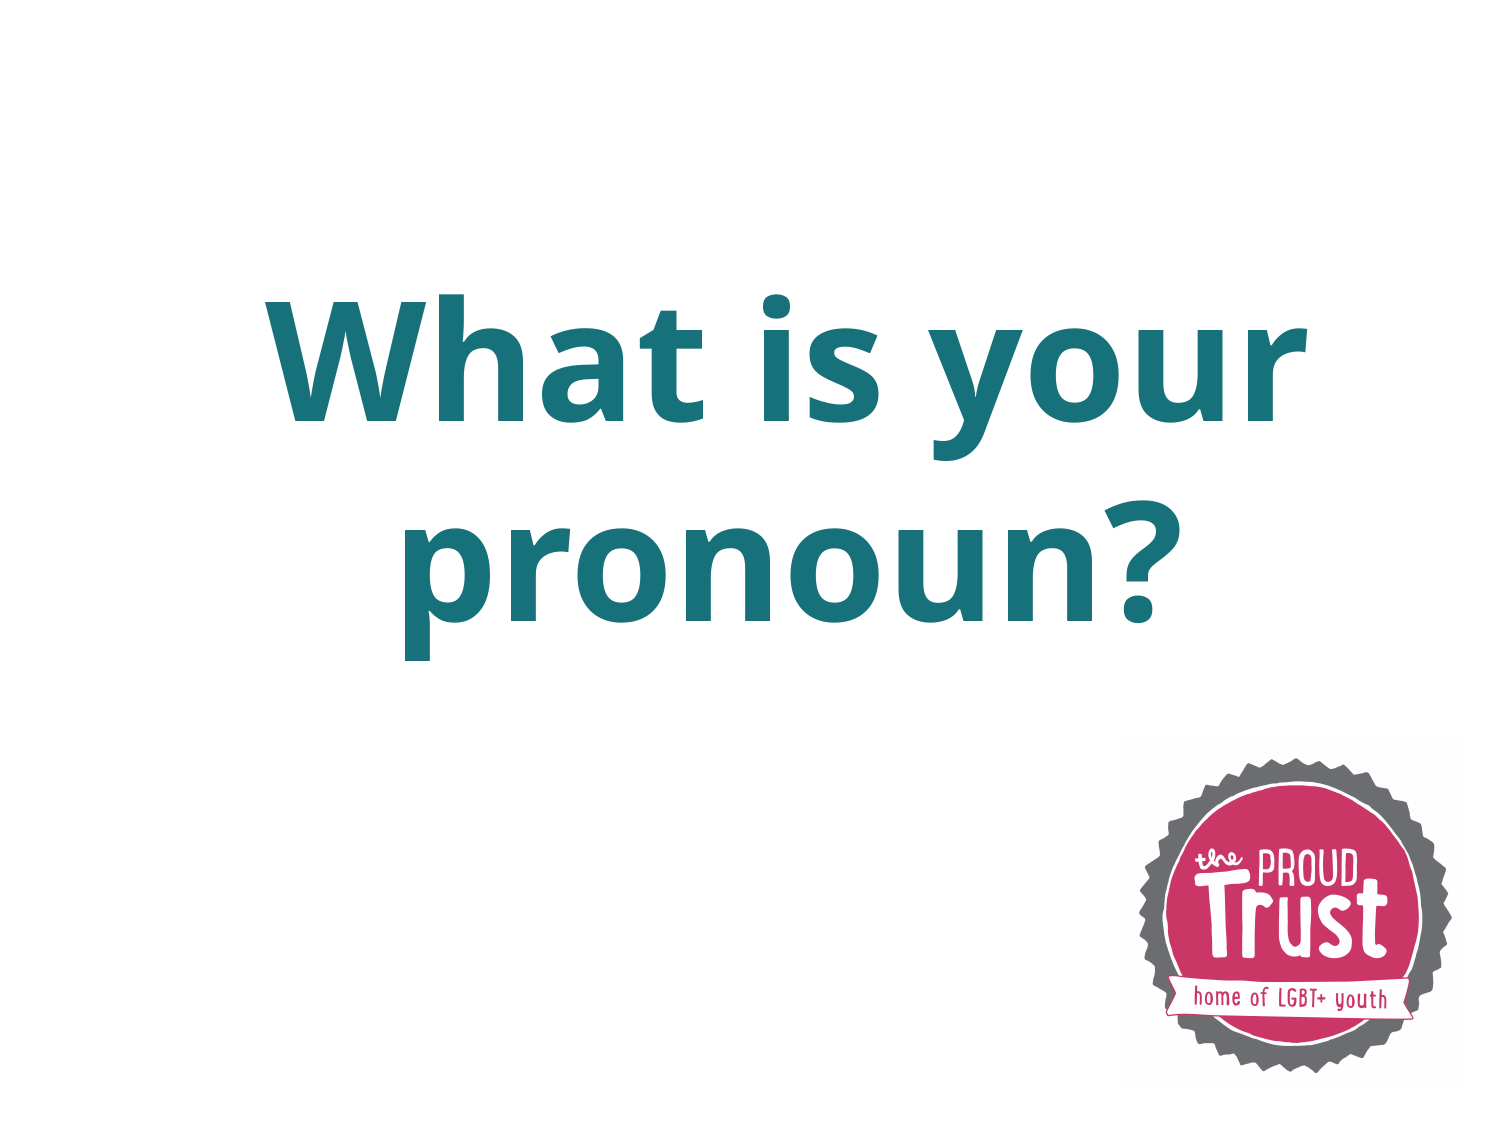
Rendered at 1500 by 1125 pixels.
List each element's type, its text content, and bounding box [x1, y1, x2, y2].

text_box What is your pronoun? [140, 247, 1438, 663]
picture [1123, 739, 1463, 1090]
